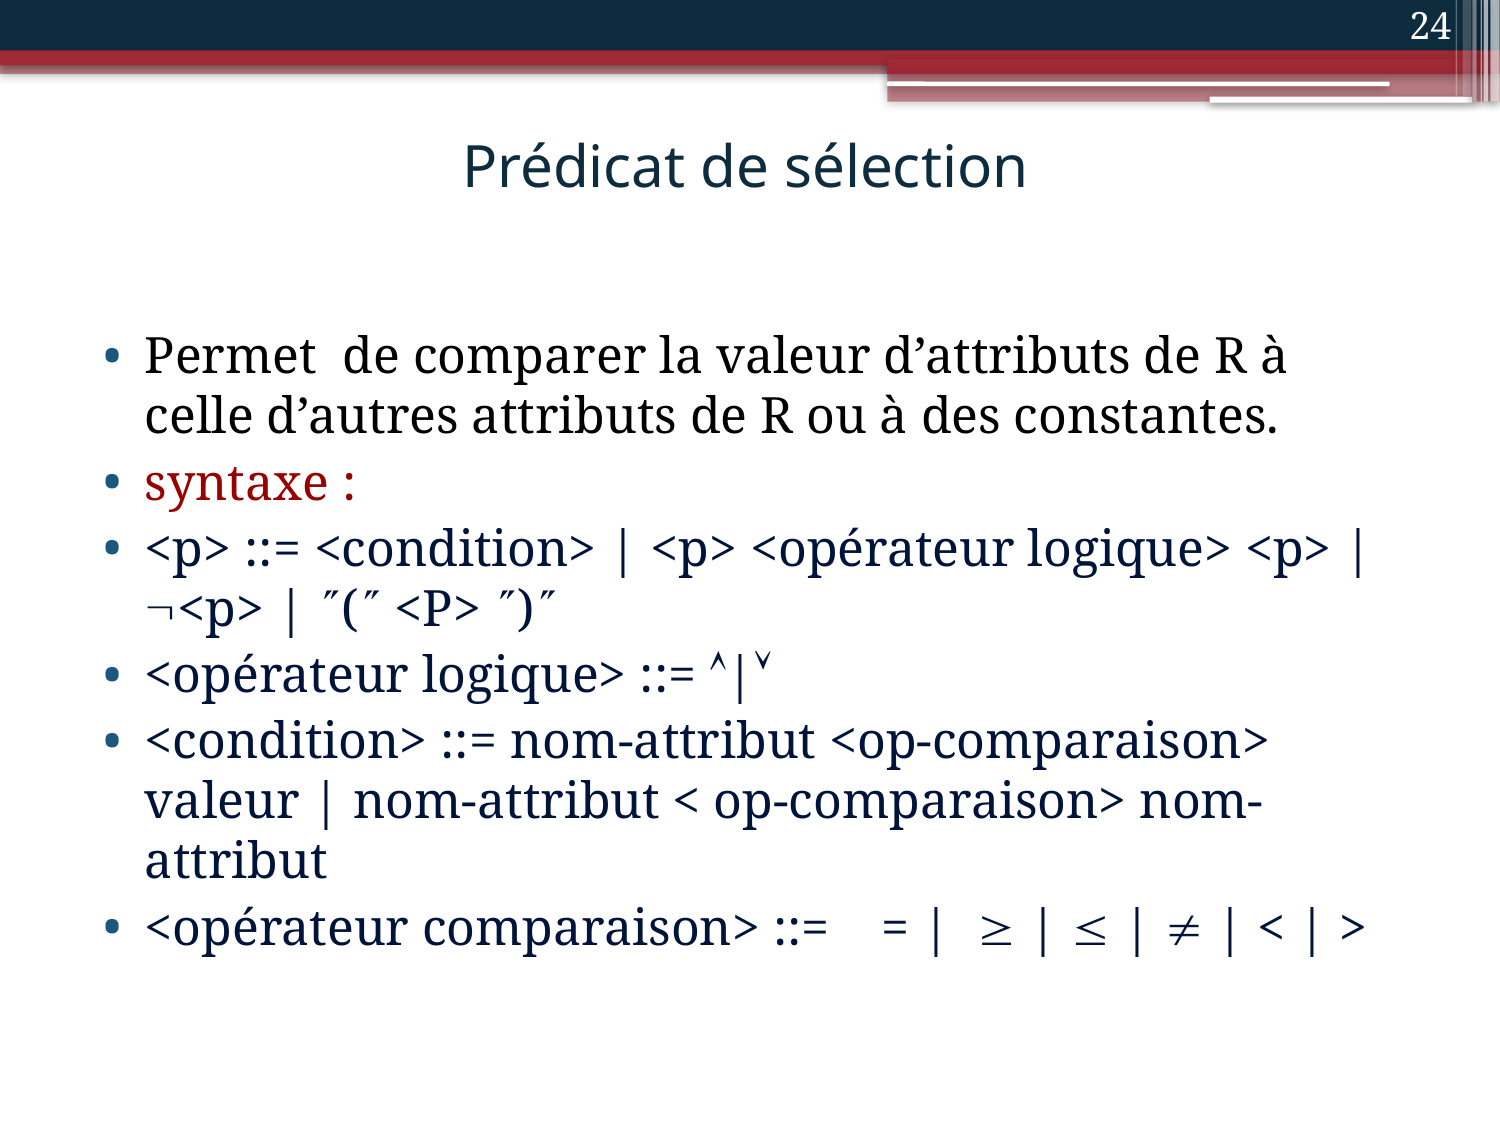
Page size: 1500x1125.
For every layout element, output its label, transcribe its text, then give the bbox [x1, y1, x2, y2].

slide_number 24 [1341, 0, 1466, 61]
title Prédicat de sélection [70, 105, 1421, 316]
list Permet de comparer la valeur d’attributs de R à celle d’autres attributs de R ou à des constantes. syntaxe : <p> ::= <condition> | <p> <opérateur logique> <p> | <p> | ( <P> ) <opérateur logique> ::= | <condition> ::= nom-attribut <op-comparaison> valeur | nom-attribut < op-comparaison> nom-attribut <opérateur comparaison> ::= = |  |  |  | < | > [70, 316, 1421, 1032]
